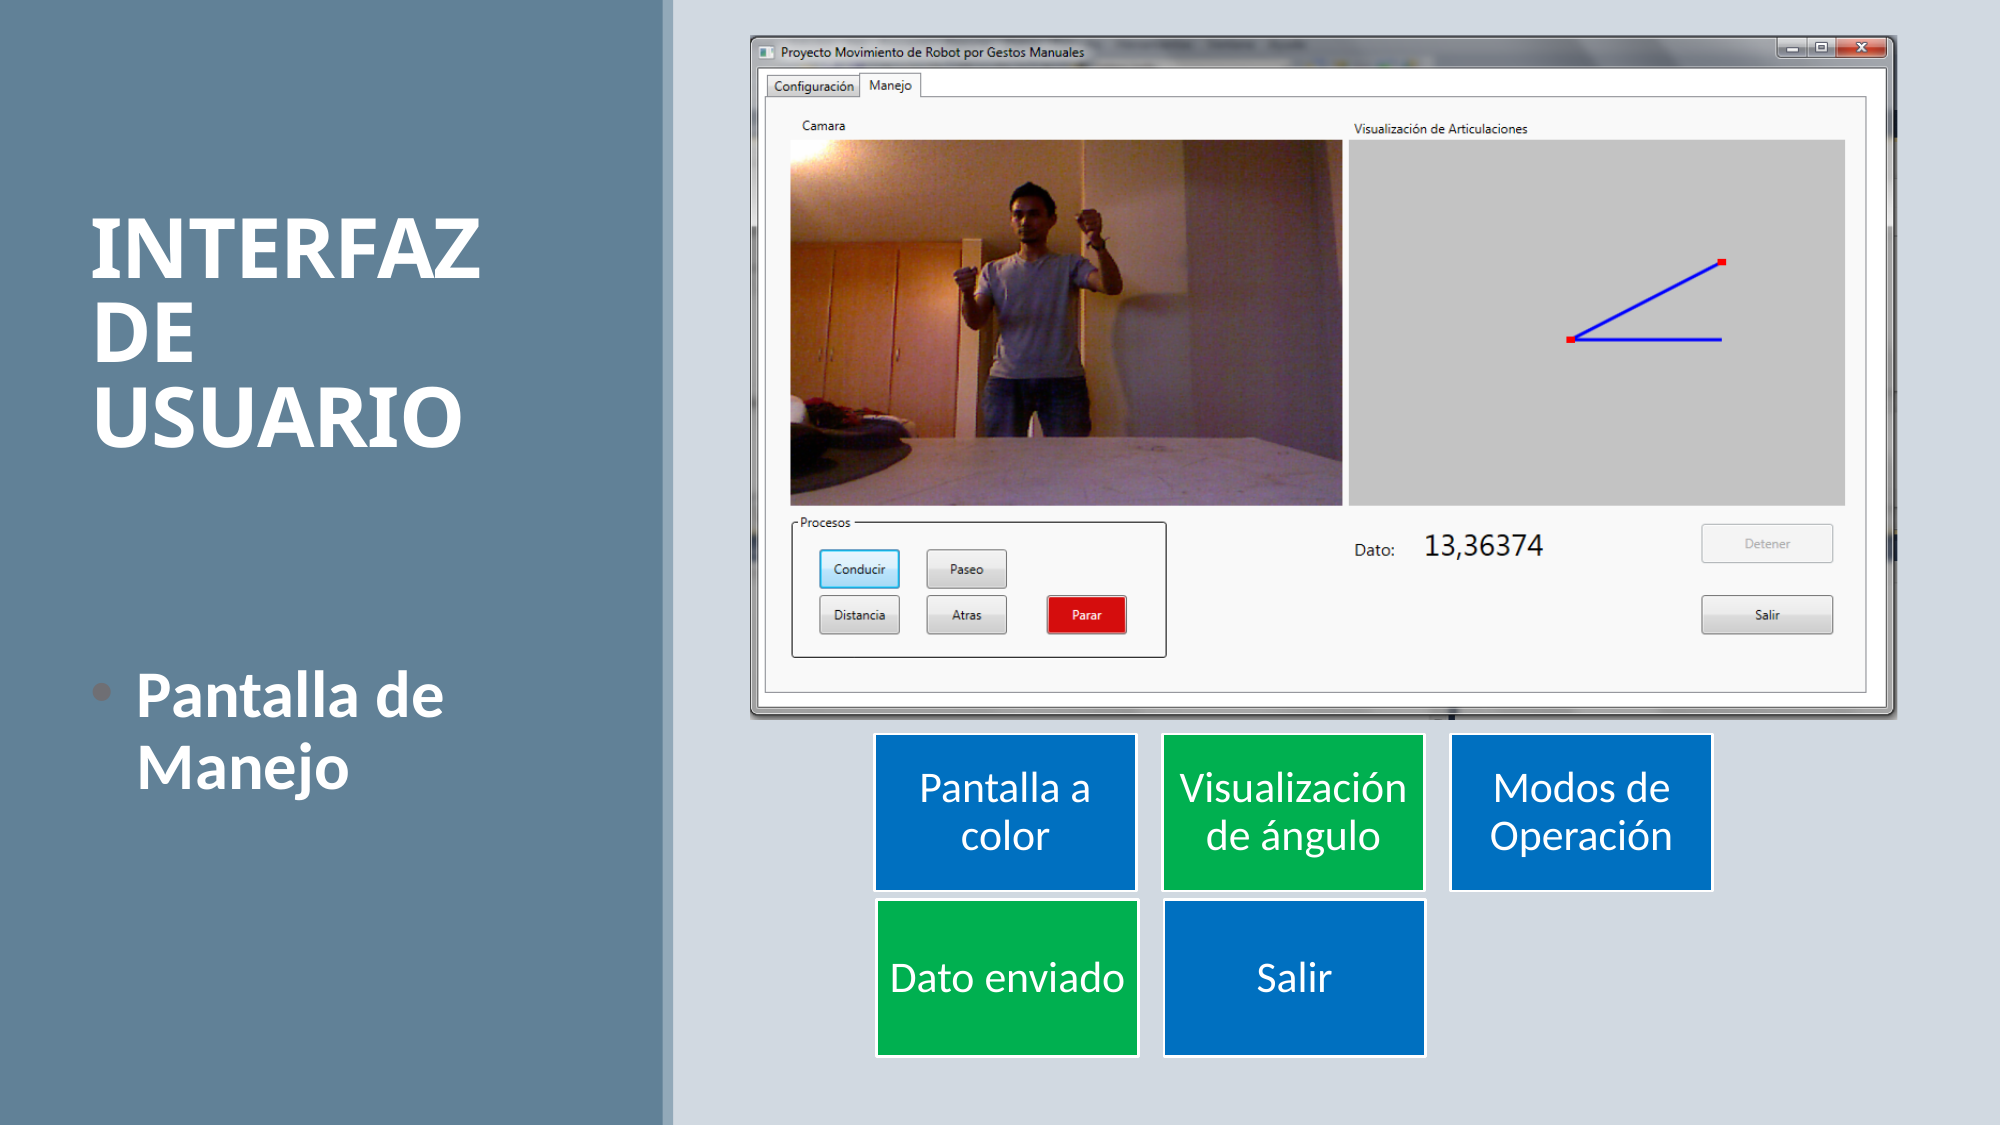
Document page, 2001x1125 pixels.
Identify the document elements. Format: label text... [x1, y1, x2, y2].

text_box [874, 706, 1713, 1102]
title INTERFAZ DE USUARIO [75, 97, 600, 473]
picture [749, 34, 1898, 721]
list Pantalla de Manejo [75, 479, 600, 1035]
